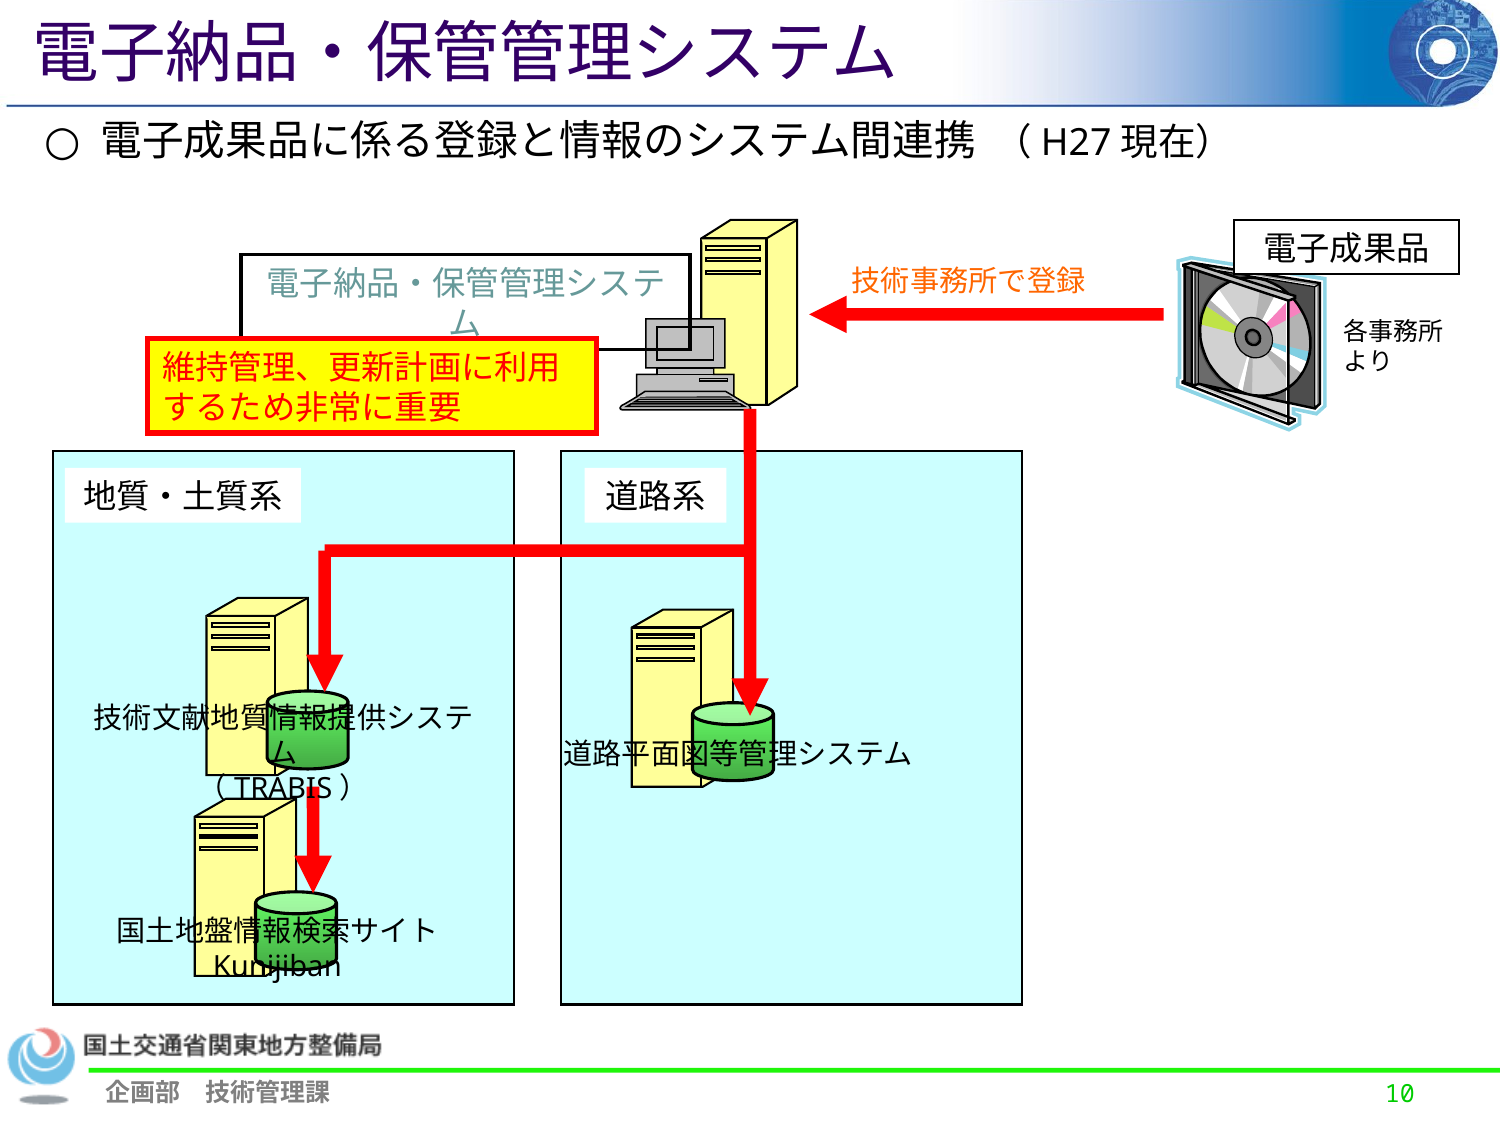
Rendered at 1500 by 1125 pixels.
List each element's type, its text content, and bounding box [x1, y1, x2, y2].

text_box 国土地盤情報検索サイト Kunijiban [64, 904, 491, 990]
text_box 技術事務所で登録 [832, 255, 1105, 305]
picture [0, 0, 1500, 110]
text_box [809, 308, 1164, 321]
text_box 道路系 [584, 467, 727, 523]
text_box [53, 450, 514, 1005]
text_box 電子納品・保管管理システム [241, 254, 614, 350]
text_box 地質・土質系 [64, 467, 301, 523]
picture [0, 1020, 383, 1125]
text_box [194, 798, 337, 977]
text_box 維持管理、更新計画に利用するため非常に重要 [147, 338, 597, 434]
text_box [560, 450, 1022, 1005]
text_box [206, 597, 349, 776]
text_box 道路平面図等管理システム [537, 727, 626, 778]
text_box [619, 219, 798, 411]
text_box 技術文献地質情報提供システム （TRABIS） [64, 692, 502, 812]
text_box 電子成果品 [1234, 219, 1459, 275]
text_box 道路平面図等管理システム [778, 727, 939, 778]
text_box 各事務所より [1332, 308, 1465, 384]
text_box 電子納品・保管管理システム [17, 0, 939, 101]
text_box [631, 609, 774, 787]
text_box 電子成果品に係る登録と情報のシステム間連携 （H27現在） [29, 106, 1353, 172]
picture [1174, 254, 1328, 433]
